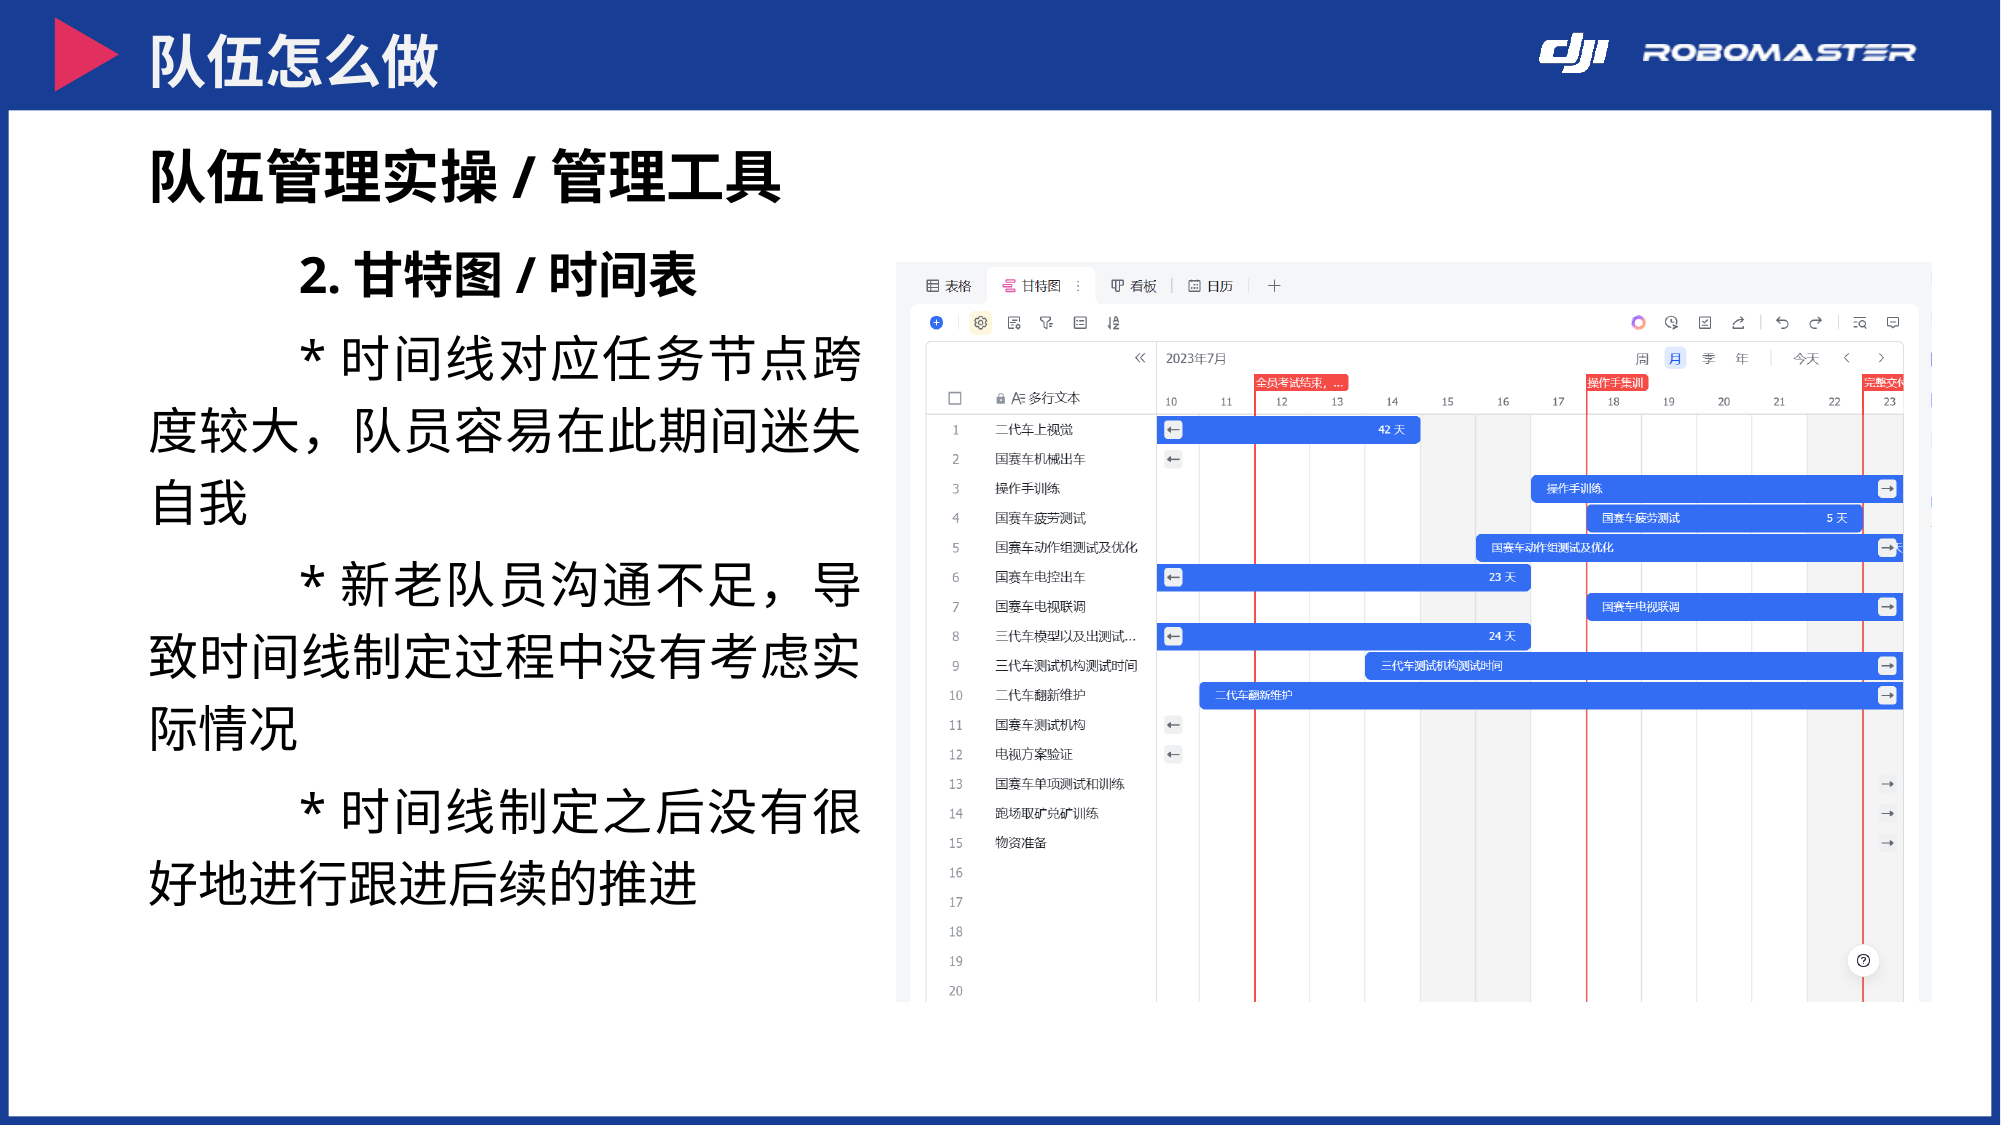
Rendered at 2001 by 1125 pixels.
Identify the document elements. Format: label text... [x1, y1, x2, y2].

text_box 队伍管理实操/管理工具 2.甘特图/时间表 *时间线对应任务节点跨度较大，队员容易在此期间迷失自我 *新老队员沟通不足，导致时间线制定过程中没有考虑实际情况 *时间线制定之后没有很好地进行跟进后续的推进 [134, 119, 877, 584]
picture [895, 262, 1932, 1002]
list 队伍怎么做 [134, 0, 1932, 98]
